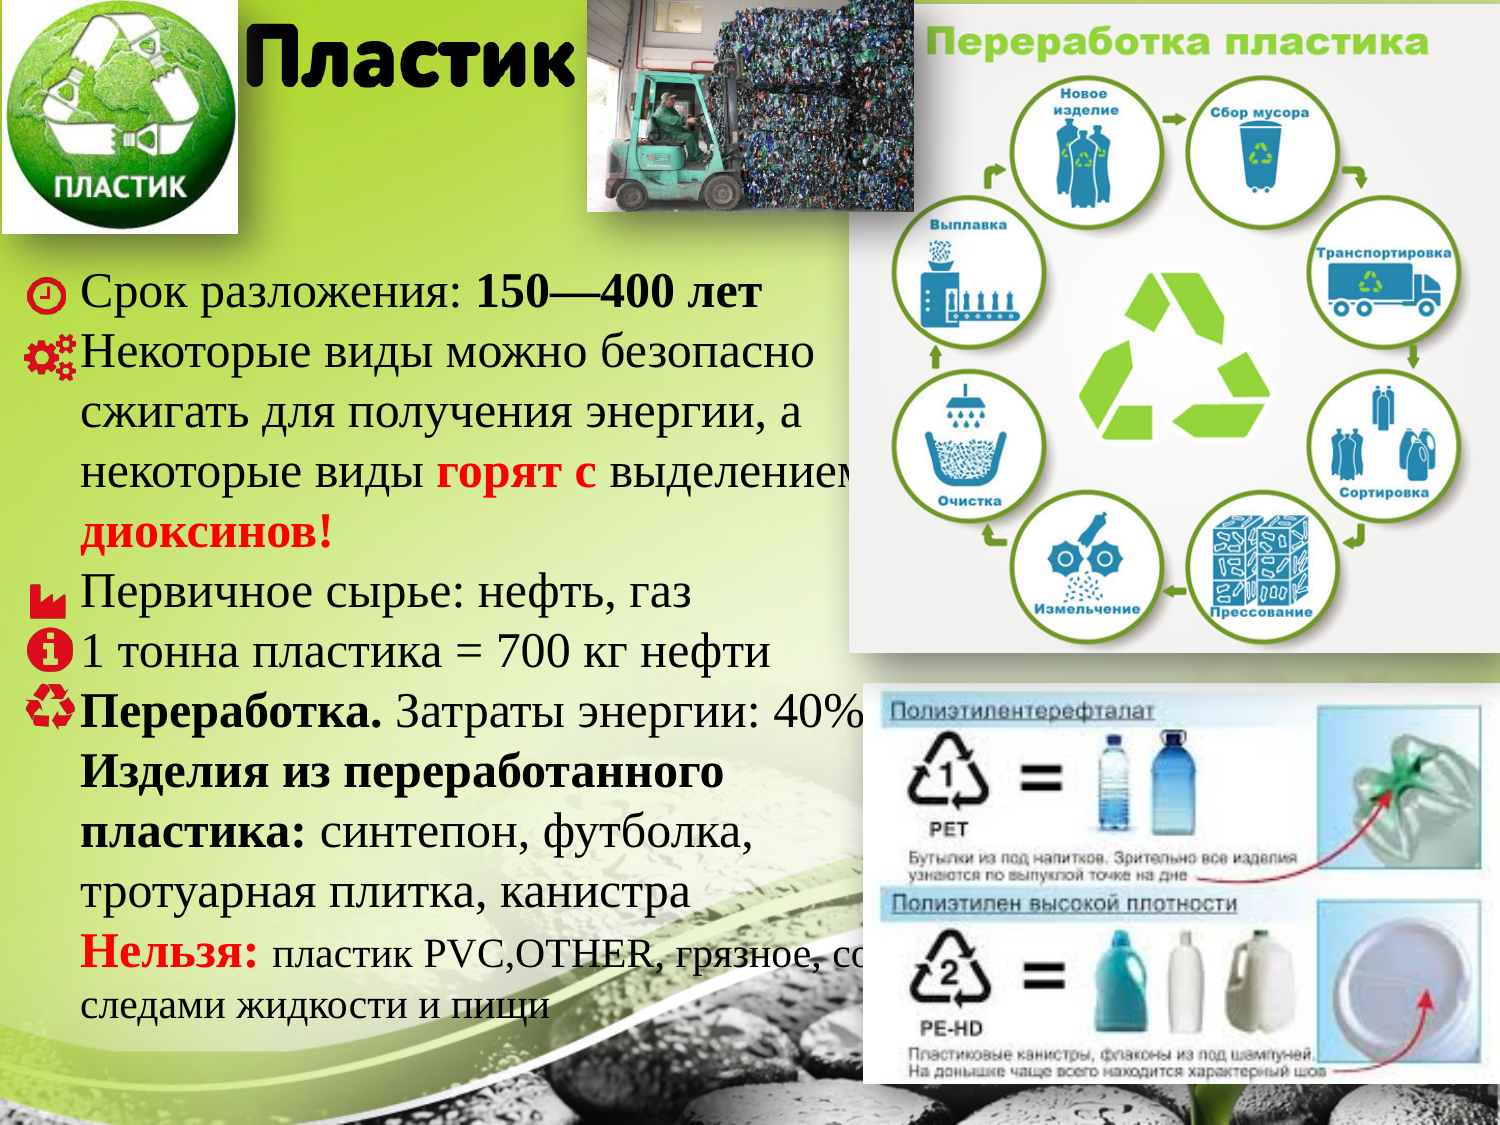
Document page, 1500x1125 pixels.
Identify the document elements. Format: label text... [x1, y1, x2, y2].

picture [0, 0, 1500, 1125]
text_box Срок разложения: 150—400 лет Некоторые виды можно безопасно сжигать для получения энергии, а некоторые виды горят с выделением диоксинов! Первичное сырье: нефть, газ 1 тонна пластика = 700 кг нефти Переработка. Затраты энергии: 40% Изделия из переработанного пластика: синтепон, футболка, тротуарная плитка, канистра Нельзя: пластик PVC,OTHER, грязное, со следами жидкости и пищи [65, 249, 847, 1035]
